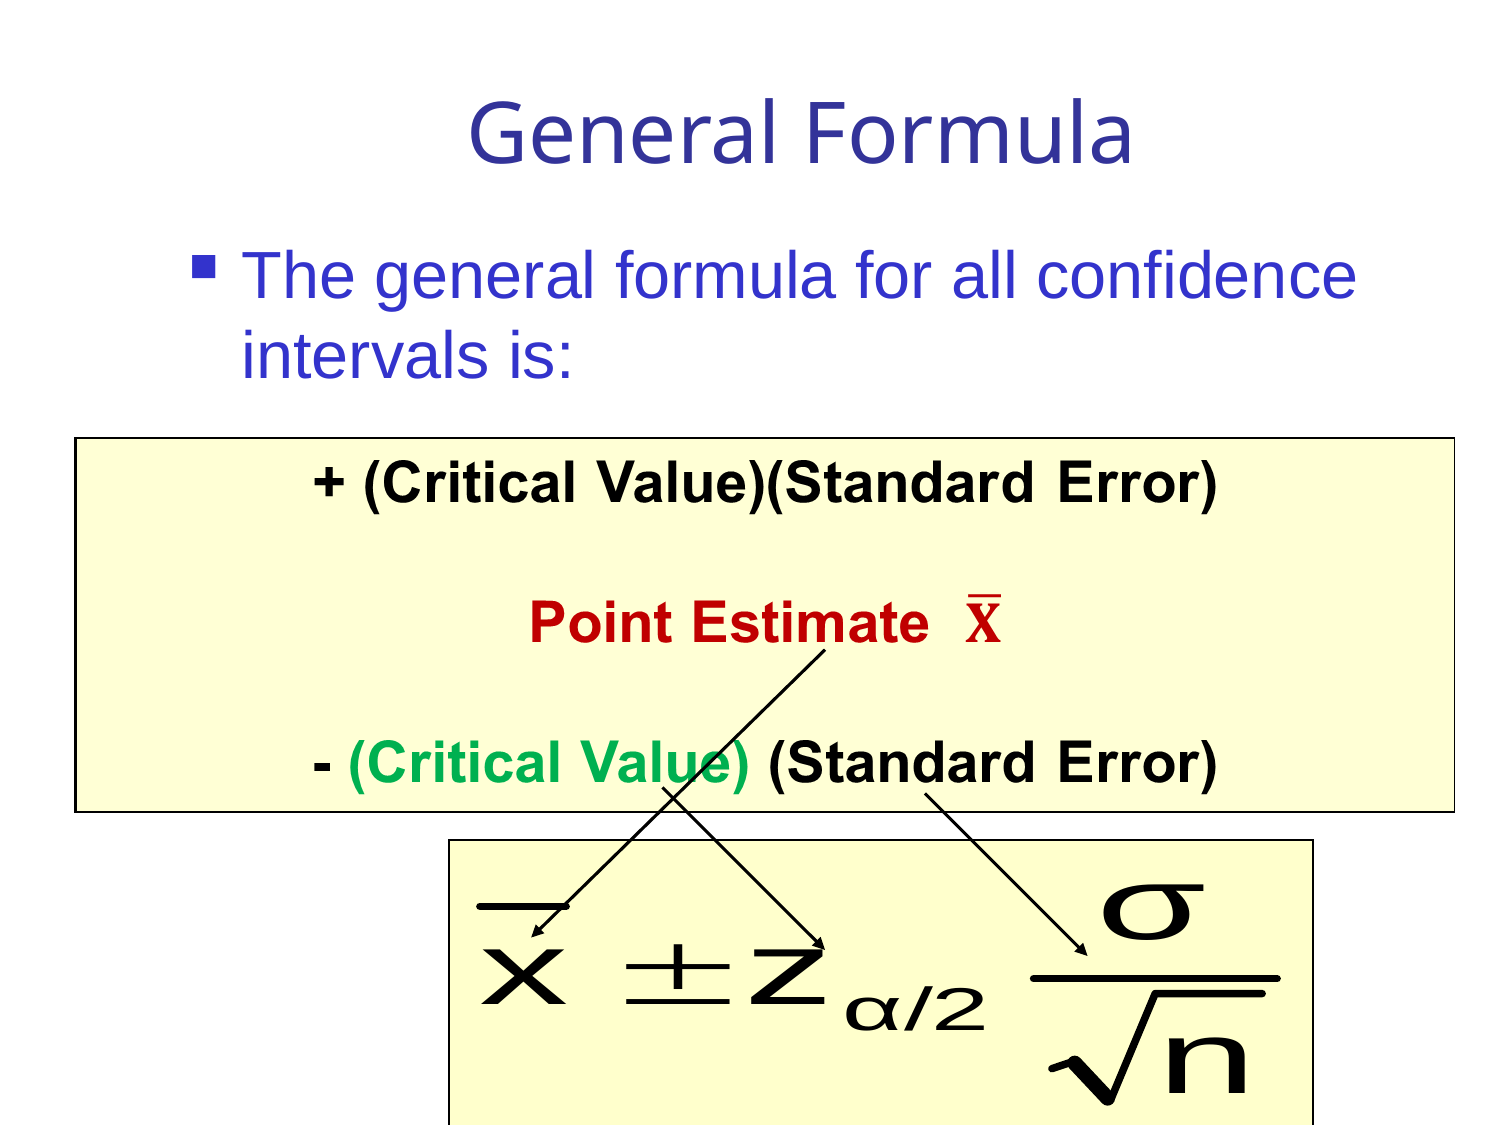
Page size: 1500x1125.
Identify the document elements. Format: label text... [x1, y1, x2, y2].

title General Formula [162, 62, 1441, 188]
list The general formula for all confidence intervals is: [174, 224, 1441, 375]
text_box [449, 840, 1313, 1125]
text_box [924, 793, 1088, 957]
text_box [662, 945, 826, 951]
text_box [75, 437, 1455, 813]
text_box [530, 649, 826, 938]
